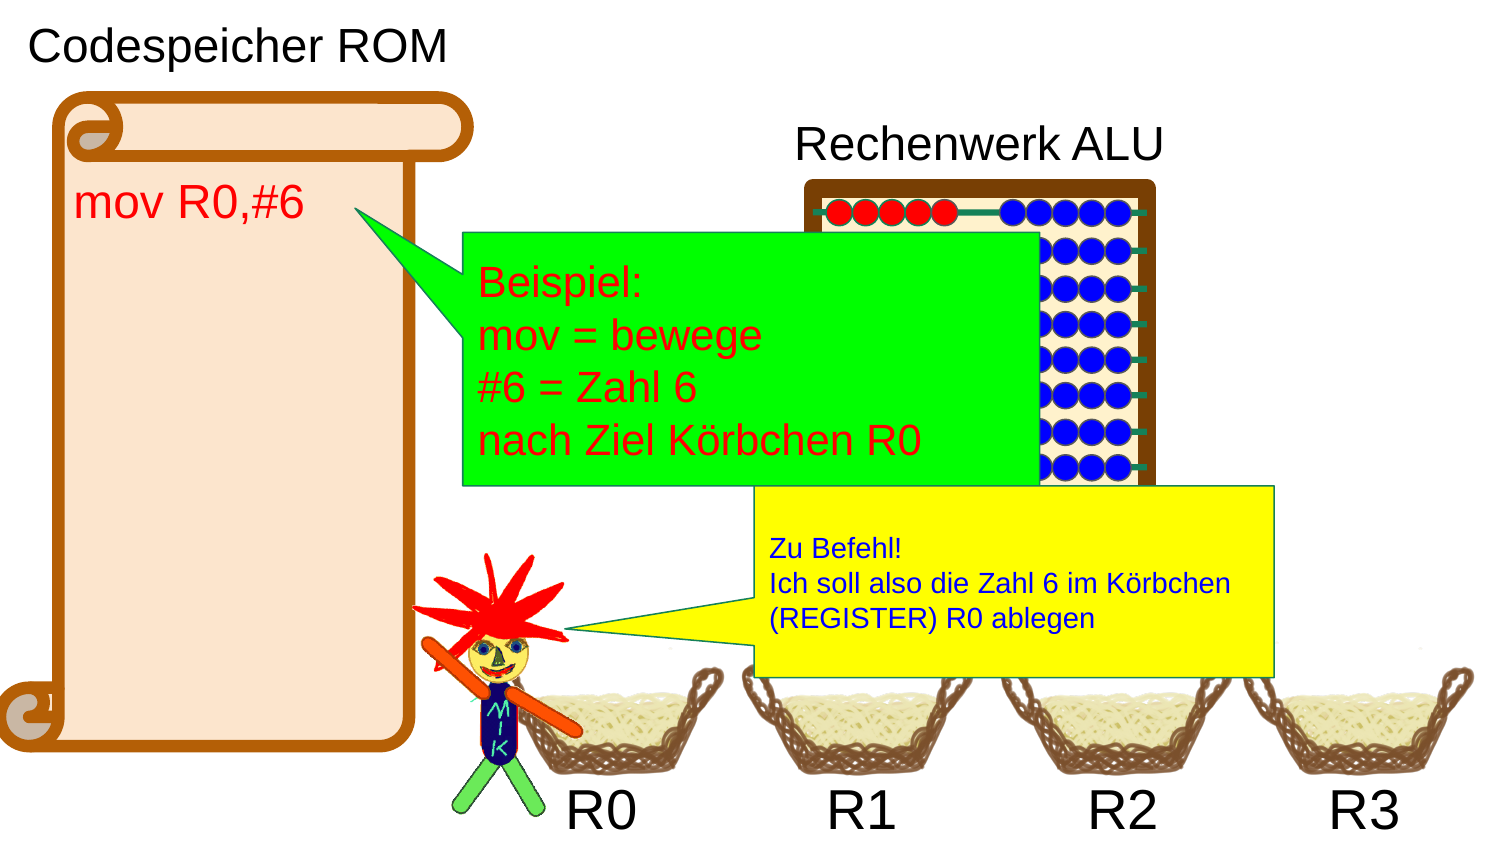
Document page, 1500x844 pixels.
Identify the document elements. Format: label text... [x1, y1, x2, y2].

text_box Rechenwerk ALU [720, 97, 1240, 191]
text_box Beispiel: mov = bewege #6 = Zahl 6 nach Ziel Körbchen R0 [355, 208, 807, 486]
text_box Codespeicher ROM [12, 0, 533, 94]
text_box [812, 188, 1148, 527]
picture [400, 543, 592, 824]
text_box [467, 629, 1500, 844]
text_box Zu Befehl! Ich soll also die Zahl 6 im Körbchen (REGISTER) R0 ablegen [596, 485, 1275, 628]
text_box mov R0,#6 [0, 97, 468, 747]
